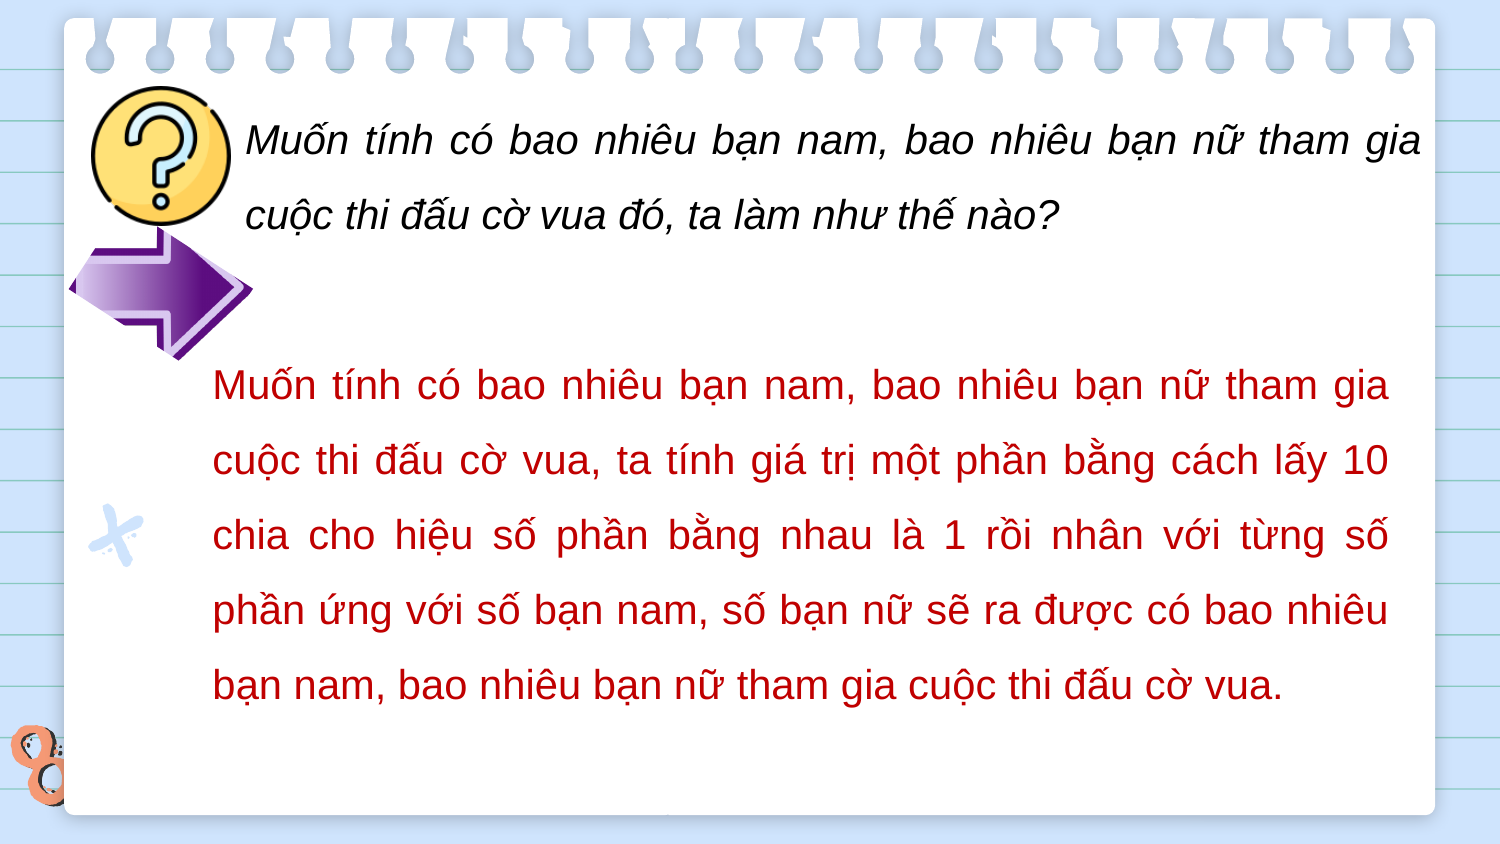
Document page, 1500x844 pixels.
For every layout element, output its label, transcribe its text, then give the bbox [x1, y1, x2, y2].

text_box Muốn tính có bao nhiêu bạn nam, bao nhiêu bạn nữ tham gia cuộc thi đấu cờ vua đó, ta làm như thế nào? [230, 80, 1437, 246]
picture [91, 86, 231, 226]
text_box [68, 234, 254, 374]
text_box Muốn tính có bao nhiêu bạn nam, bao nhiêu bạn nữ tham gia cuộc thi đấu cờ vua, ta tính giá trị một phần bằng cách lấy 10 chia cho hiệu số phần bằng nhau là 1 rồi nhân với từng số phần ứng với số bạn nam, số bạn nữ sẽ ra được có bao nhiêu bạn nam, bao nhiêu bạn nữ tham gia cuộc thi đấu cờ vua. [197, 325, 1405, 716]
